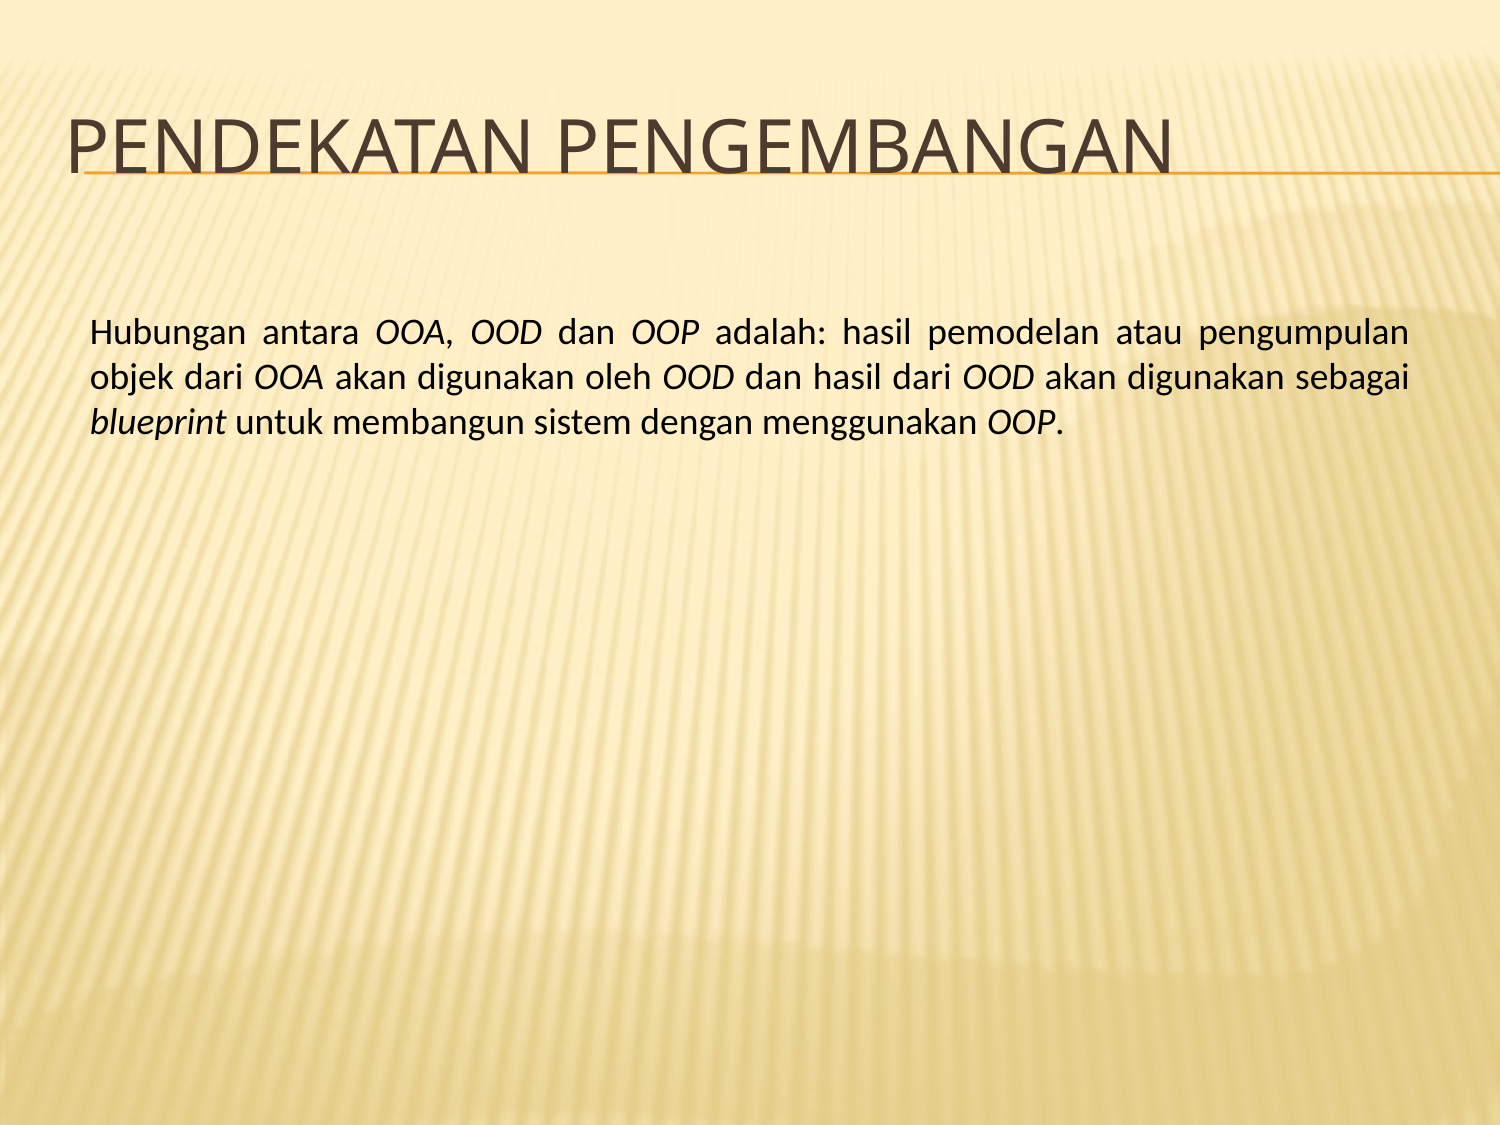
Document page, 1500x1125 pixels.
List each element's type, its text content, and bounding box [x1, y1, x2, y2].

title PENDEKATAN PENGEMBANGAN [49, 75, 1475, 213]
text_box Hubungan antara OOA, OOD dan OOP adalah: hasil pemodelan atau pengumpulan objek dari OOA akan digunakan oleh OOD dan hasil dari OOD akan digunakan sebagai blueprint untuk membangun sistem dengan menggunakan OOP. [74, 299, 1425, 450]
